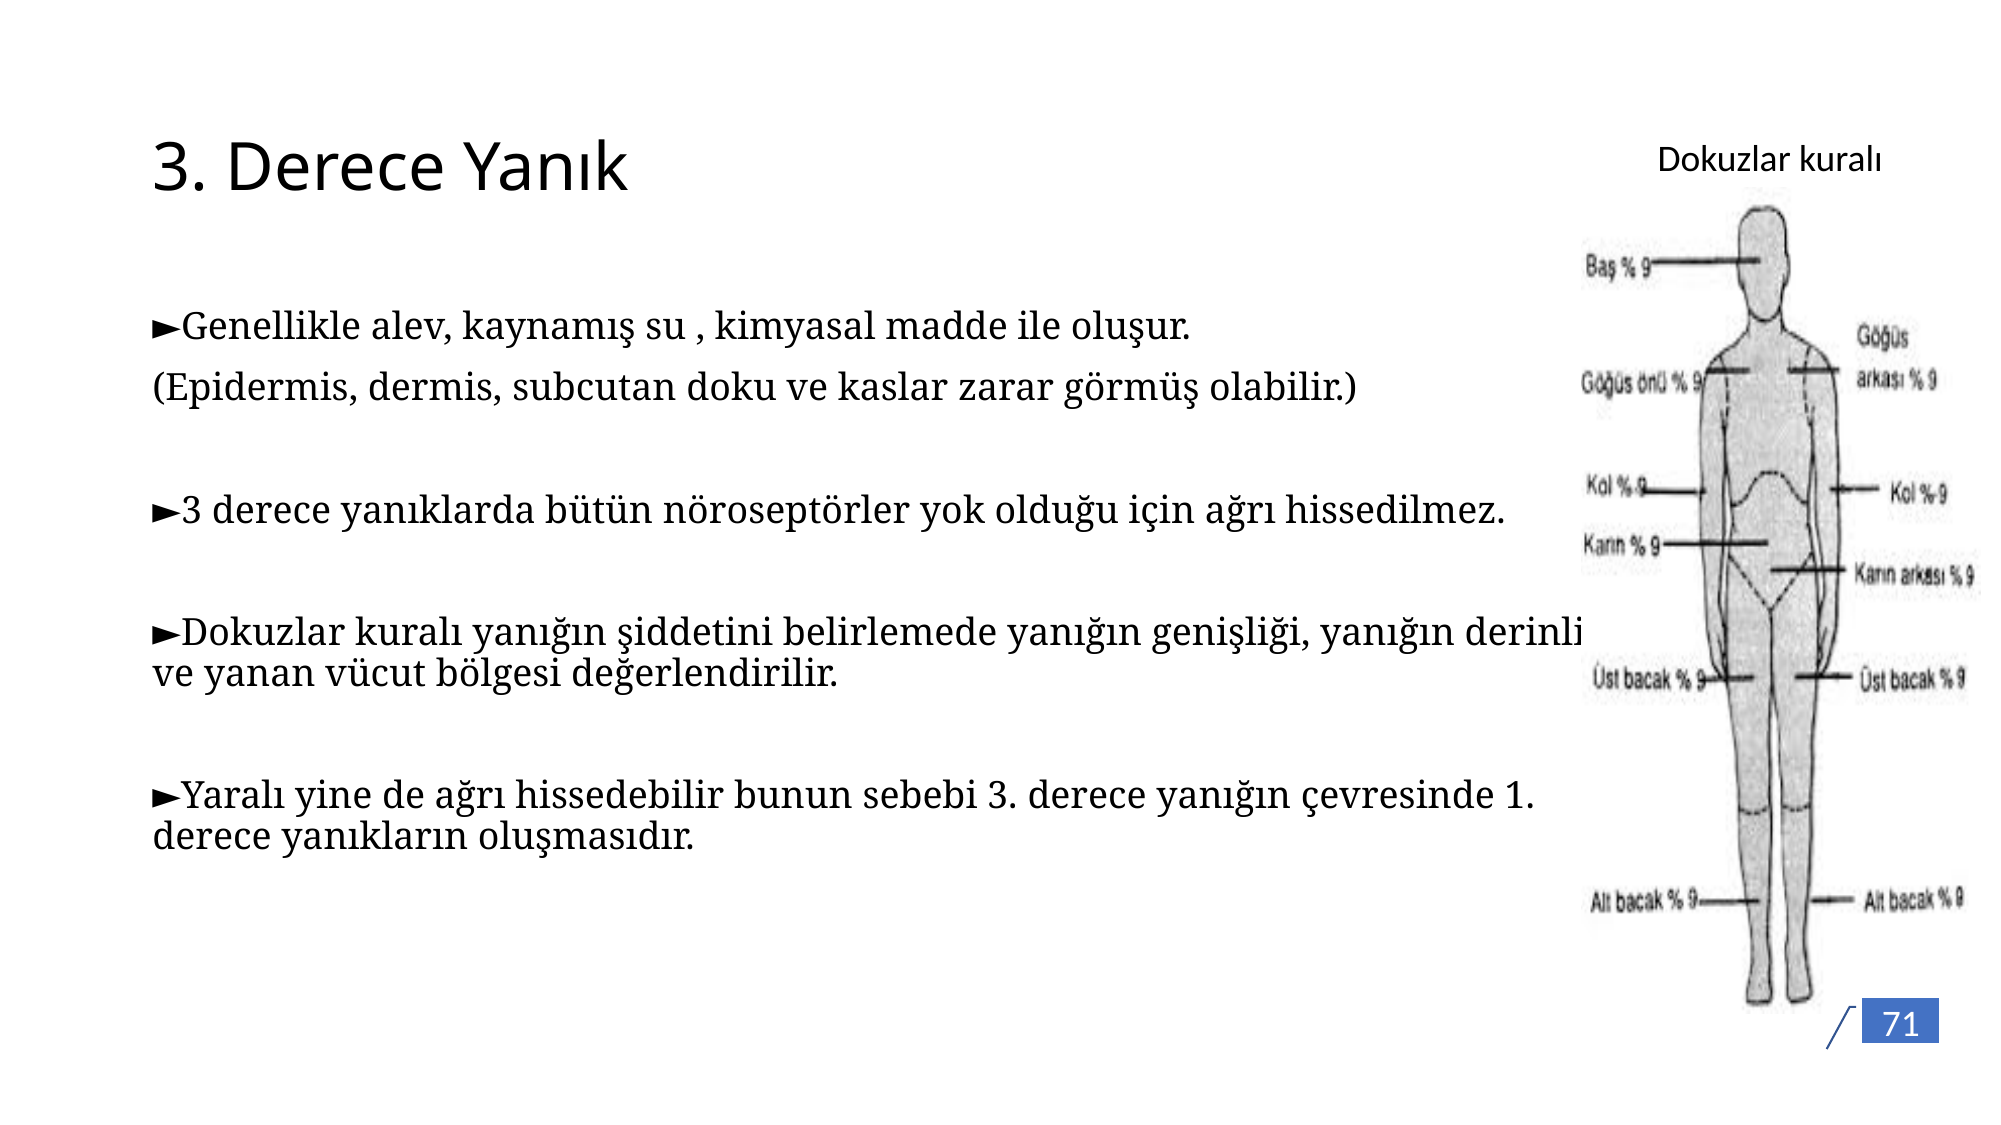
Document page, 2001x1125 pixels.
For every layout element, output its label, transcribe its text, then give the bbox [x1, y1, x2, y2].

picture [1581, 187, 1981, 1014]
title 3. Derece Yanık [137, 59, 1863, 278]
list ►Genellikle alev, kaynamış su , kimyasal madde ile oluşur. (Epidermis, dermis, subcutan doku ve kaslar zarar görmüş olabilir.) ►3 derece yanıklarda bütün nöroseptörler yok olduğu için ağrı hissedilmez. ►Dokuzlar kuralı yanığın şiddetini belirlemede yanığın genişliği, yanığın derinliği ve yanan vücut bölgesi değerlendirilir. ►Yaralı yine de ağrı hissedebilir bunun sebebi 3. derece yanığın çevresinde 1. derece yanıkların oluşmasıdır. [137, 299, 1581, 1014]
text_box Dokuzlar kuralı [1642, 126, 1898, 187]
text_box 71 [1862, 1014, 1939, 1043]
text_box 71 [1825, 1014, 1847, 1050]
